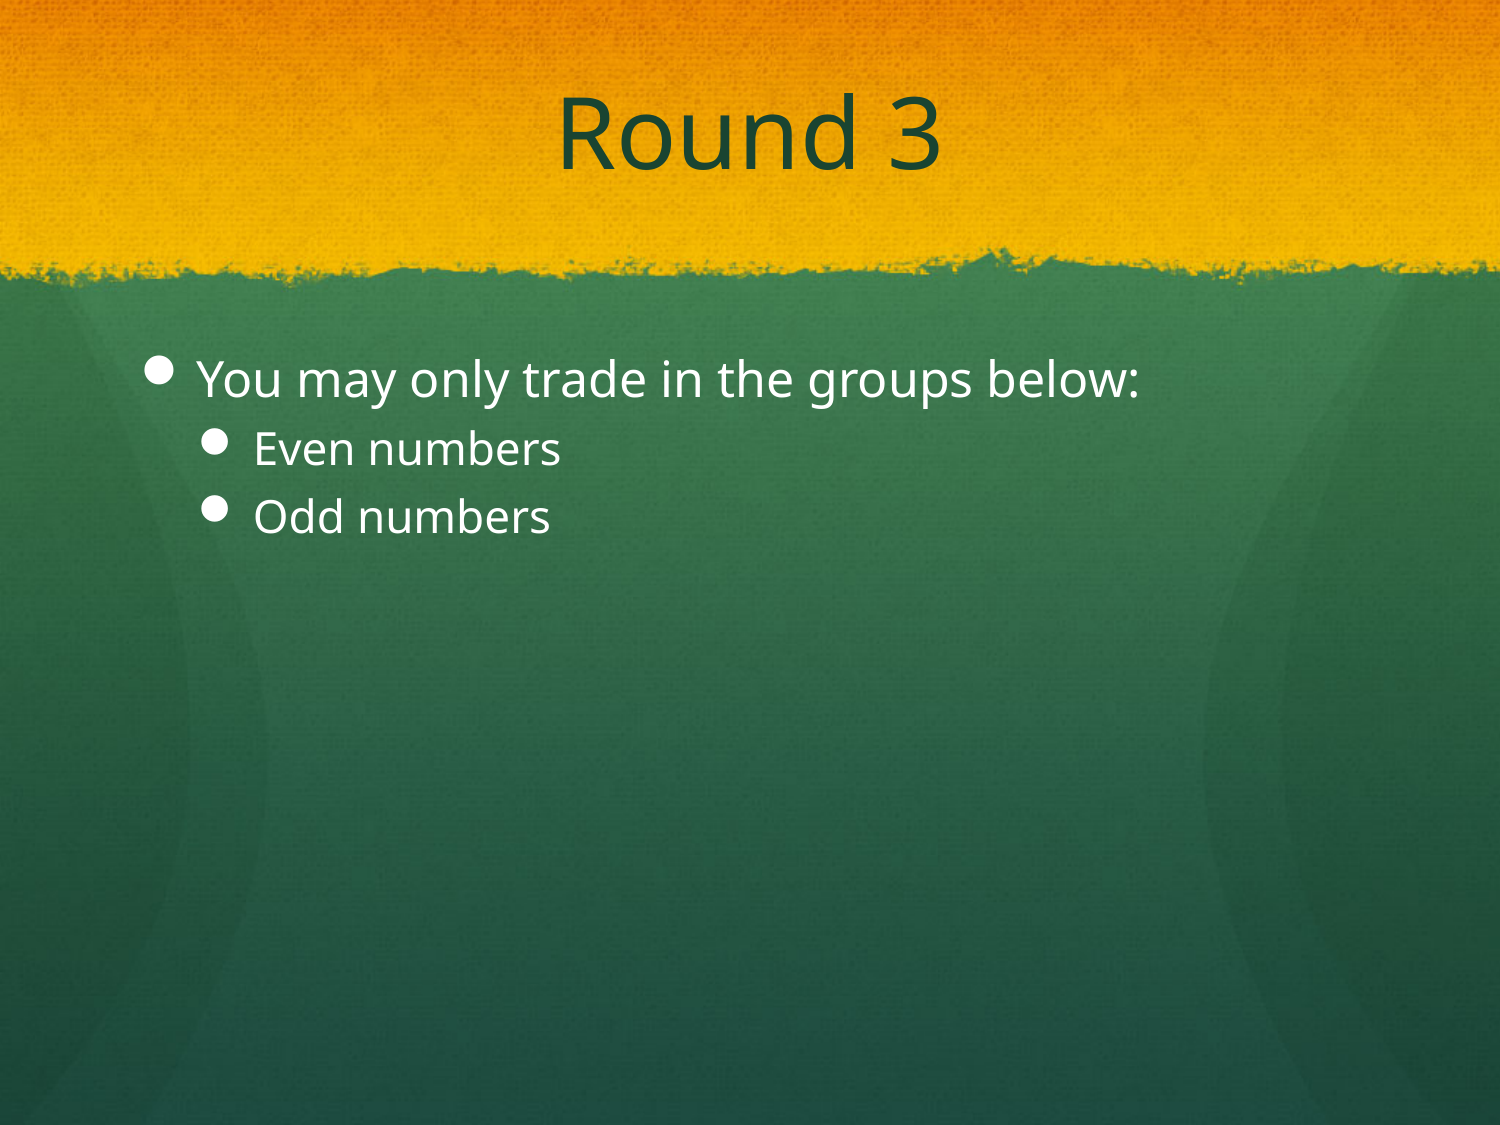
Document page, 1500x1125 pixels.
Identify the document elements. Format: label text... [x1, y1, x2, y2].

title Round 3 [125, 13, 1375, 246]
picture [0, 0, 1500, 1125]
list You may only trade in the groups below: Even numbers Odd numbers [125, 339, 1375, 1026]
